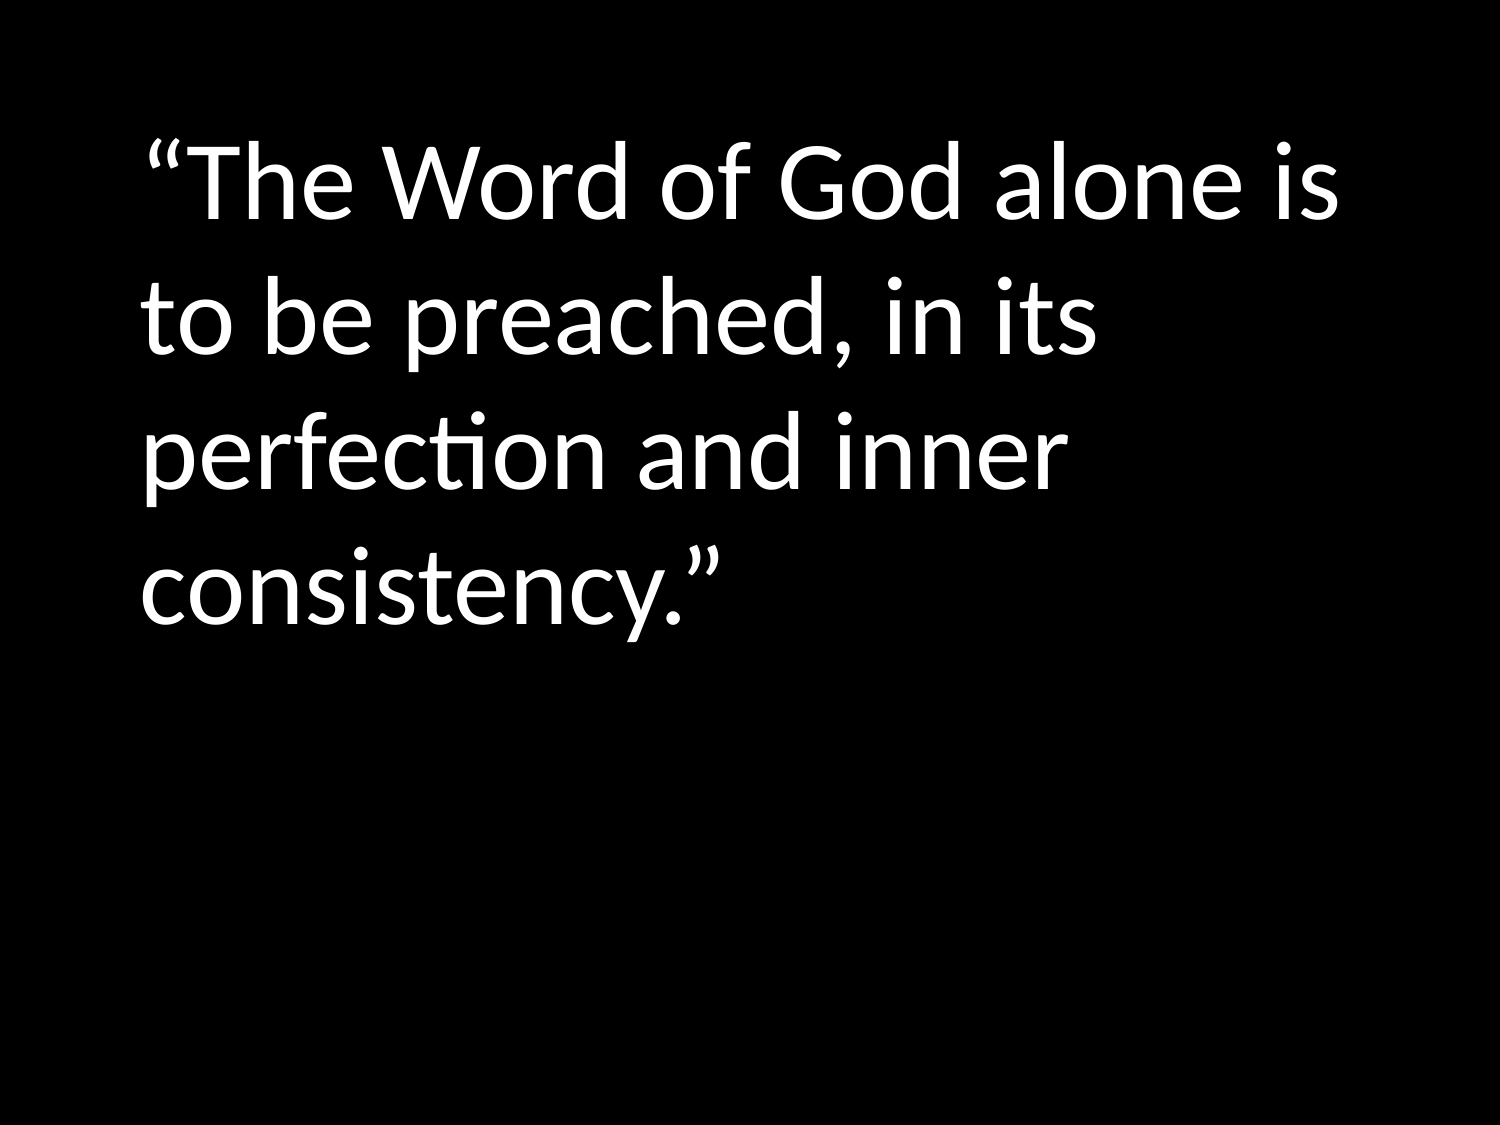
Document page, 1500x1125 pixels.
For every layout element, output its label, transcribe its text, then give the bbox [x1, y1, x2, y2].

text_box “The Word of God alone is to be preached, in its perfection and inner consistency.” [125, 99, 1375, 655]
